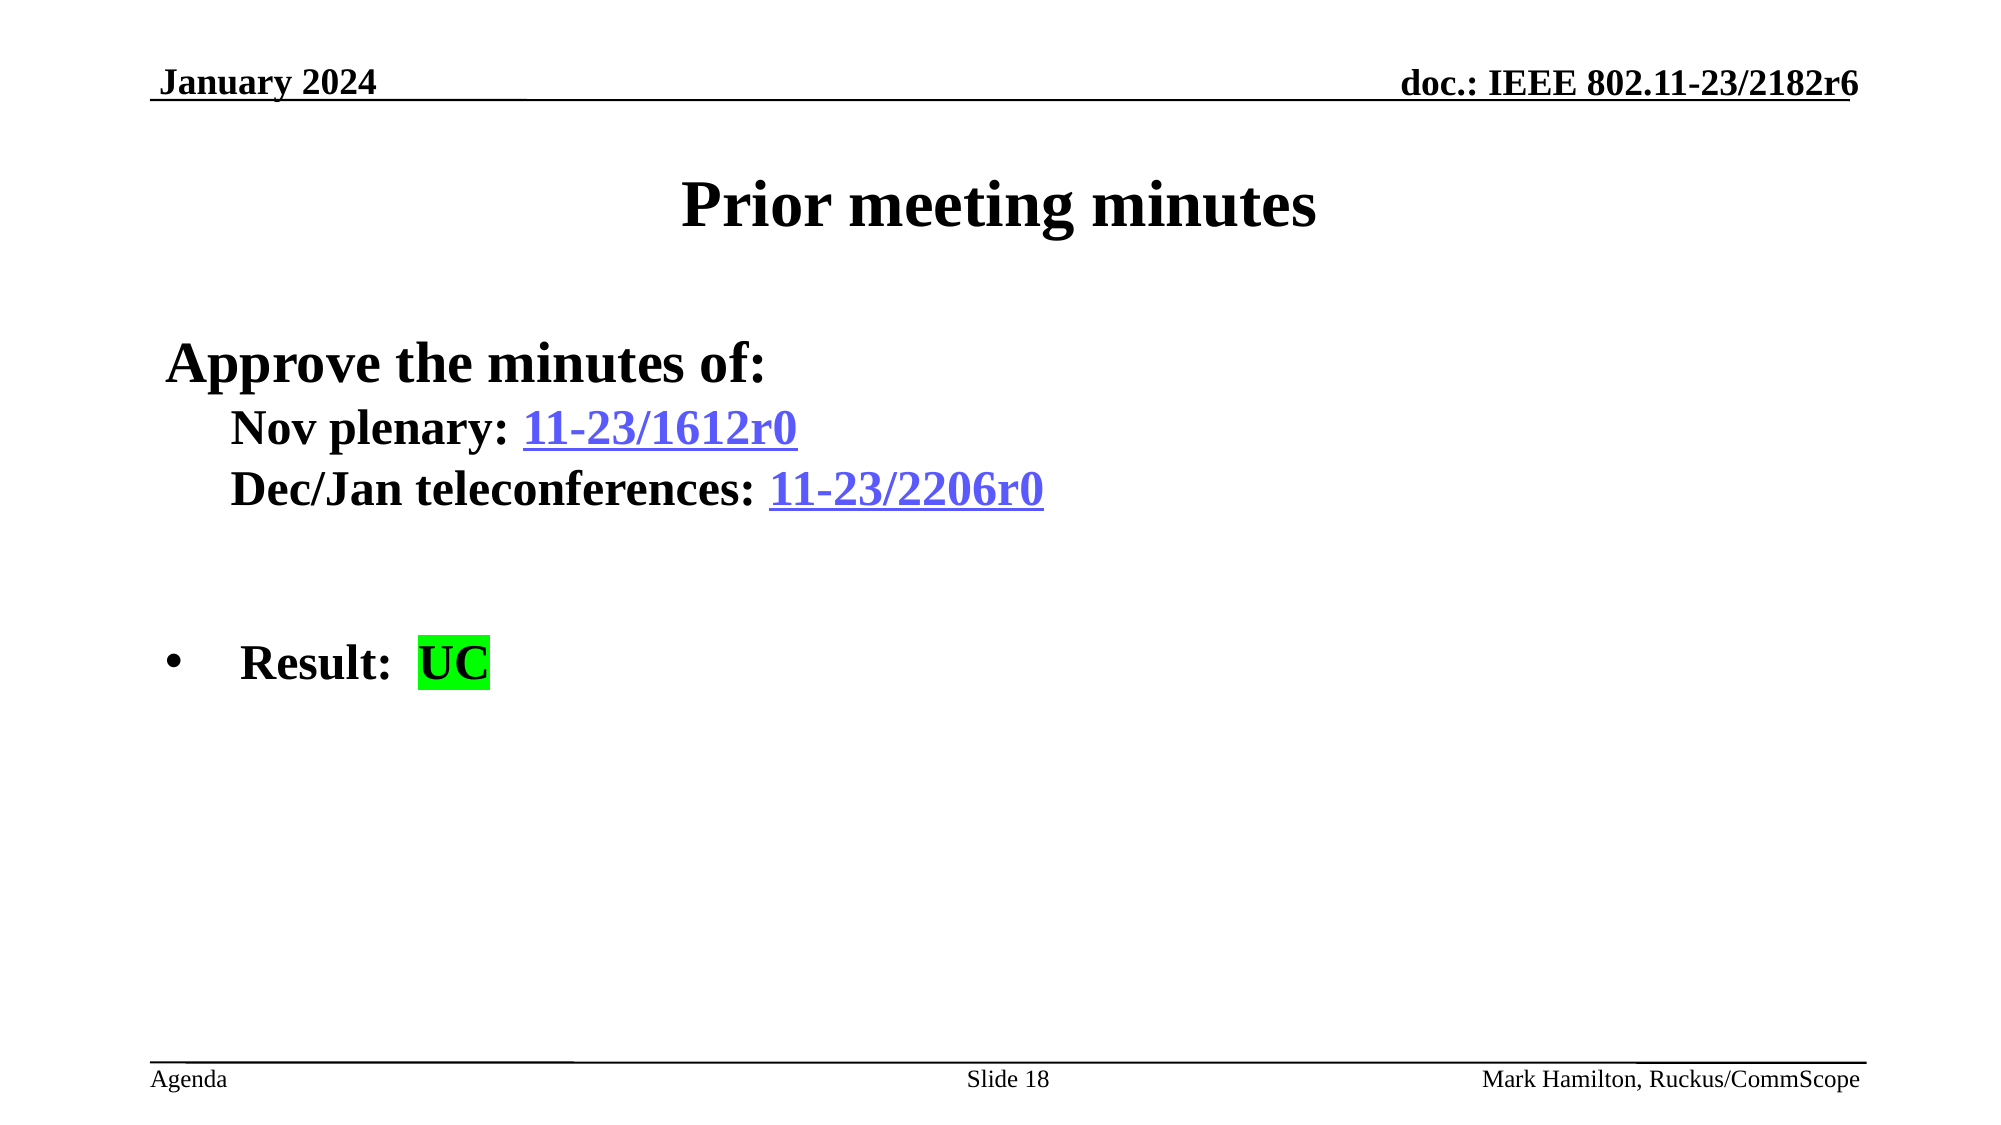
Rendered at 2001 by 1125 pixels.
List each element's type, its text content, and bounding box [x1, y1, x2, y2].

title Prior meeting minutes [149, 112, 1850, 288]
list Approve the minutes of: Nov plenary: 11-23/1612r0 Dec/Jan teleconferences: 11-23/2206r0 Result: UC [149, 324, 1850, 1000]
slide_number Slide 18 [950, 1061, 1067, 1123]
